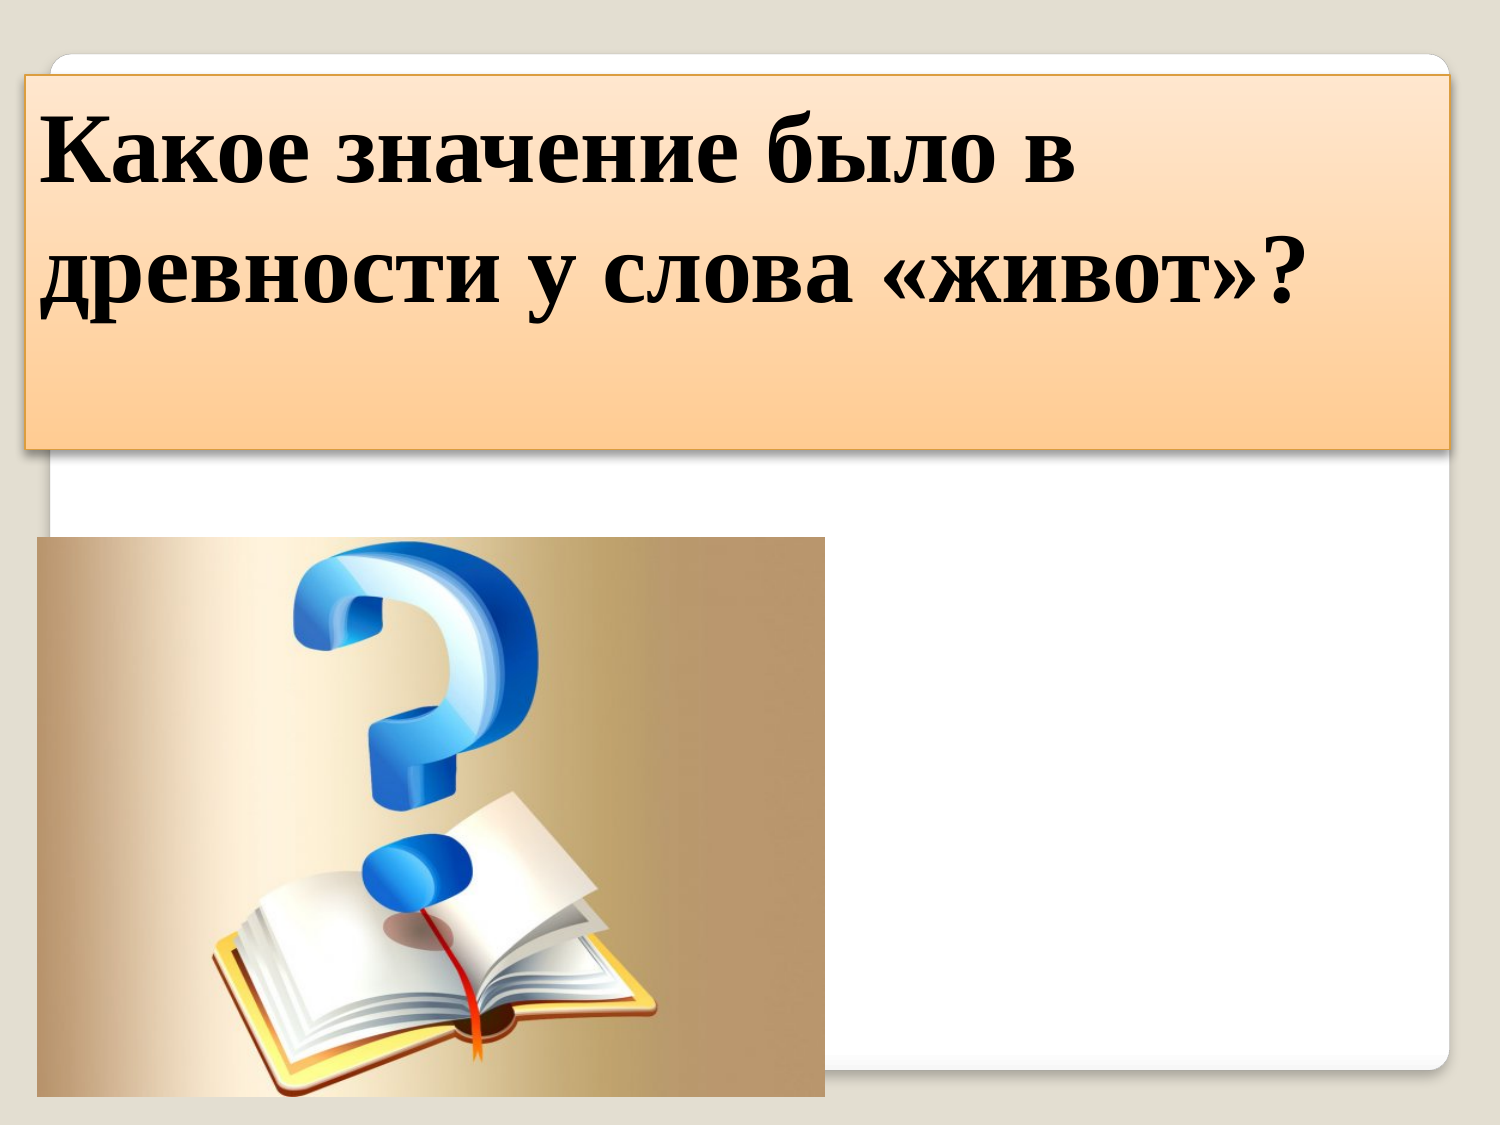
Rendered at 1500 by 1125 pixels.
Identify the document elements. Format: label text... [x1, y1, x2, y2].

picture [37, 537, 826, 1098]
text_box Какое значение было в древности у слова «живот»? [24, 74, 1451, 450]
